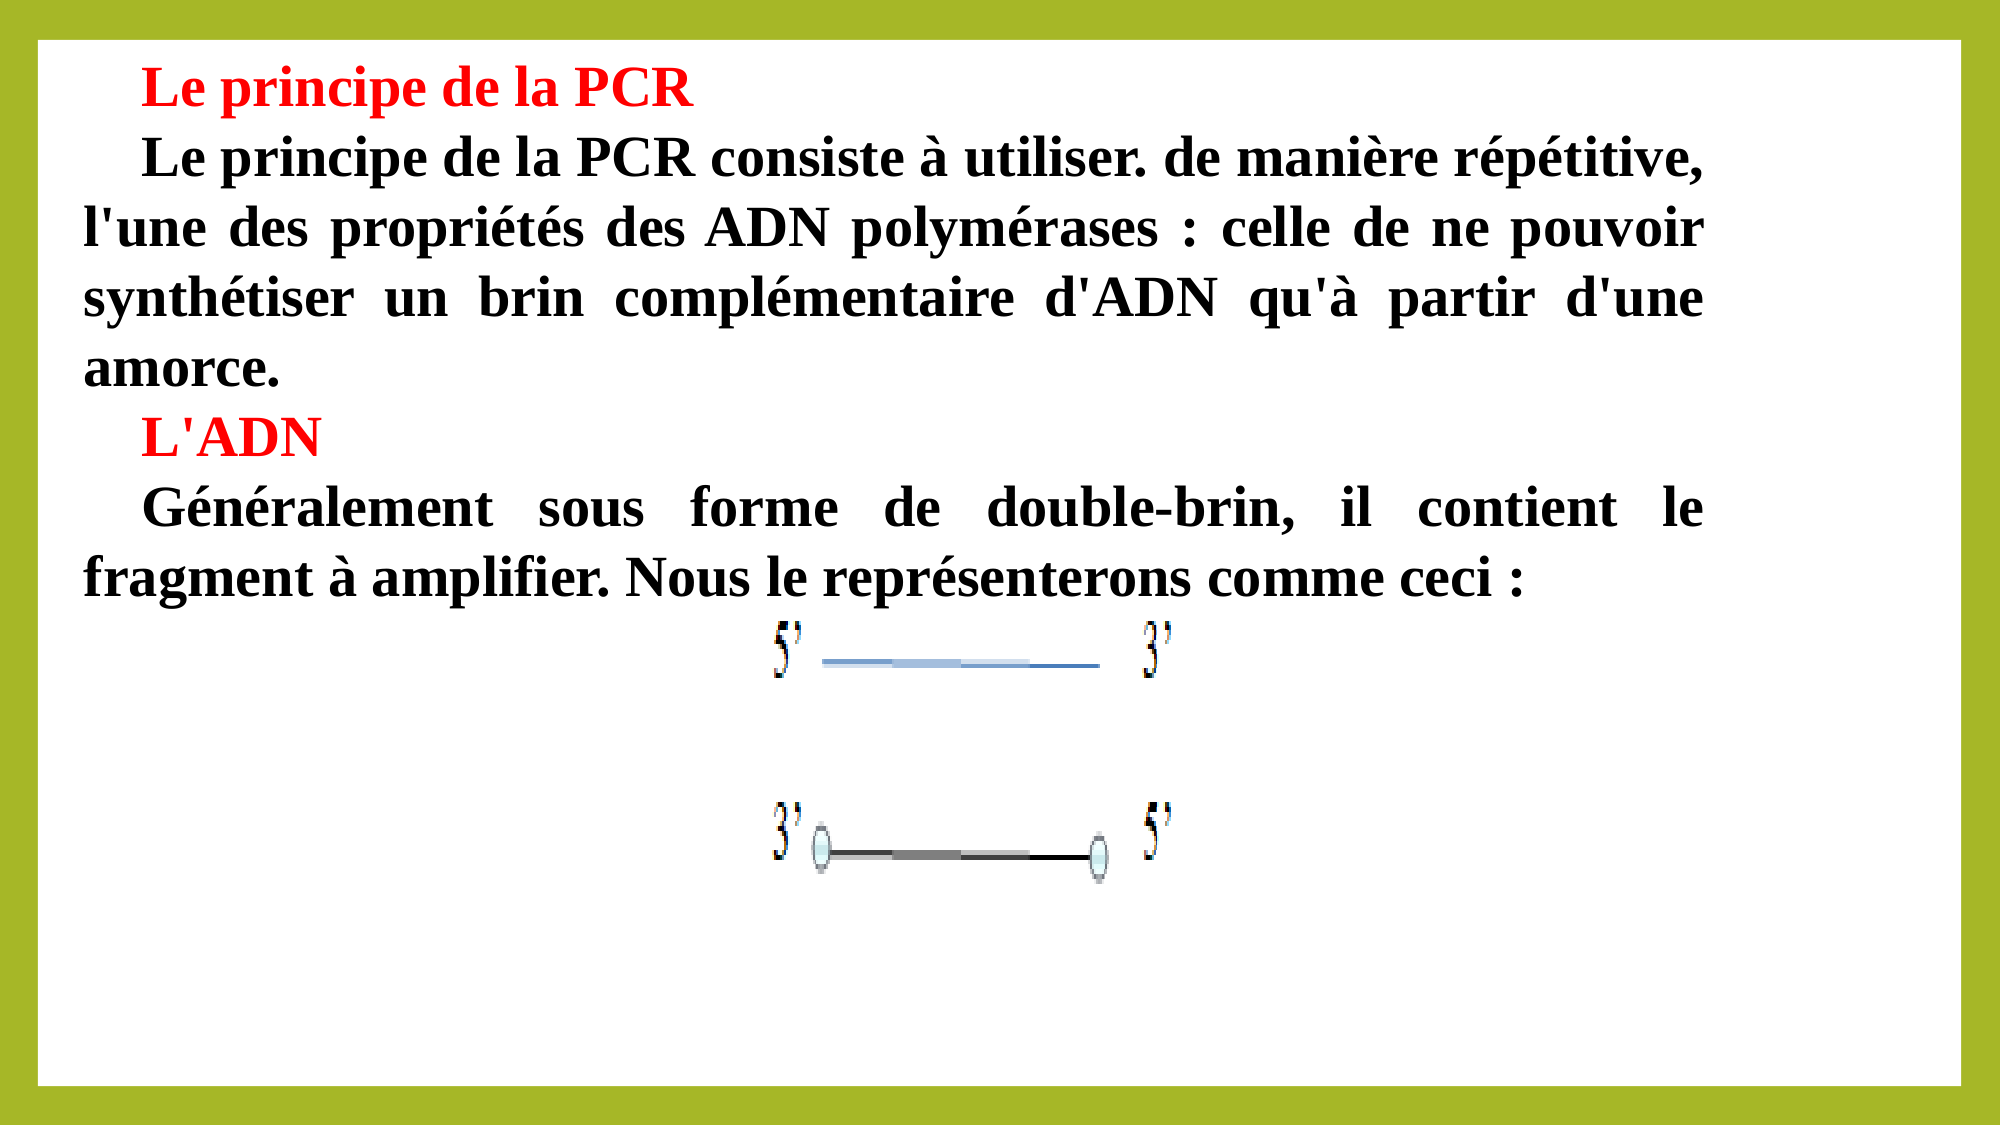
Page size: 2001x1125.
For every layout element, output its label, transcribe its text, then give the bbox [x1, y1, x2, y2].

text_box Le principe de la PCR Le principe de la PCR consiste à utiliser. de manière répétitive, l'une des propriétés des ADN polymérases : celle de ne pouvoir synthétiser un brin complémentaire d'ADN qu'à partir d'une amorce. L'ADN Généralement sous forme de double-brin, il contient le fragment à amplifier. Nous le représenterons comme ceci : [67, 41, 1722, 616]
picture [737, 621, 1263, 951]
